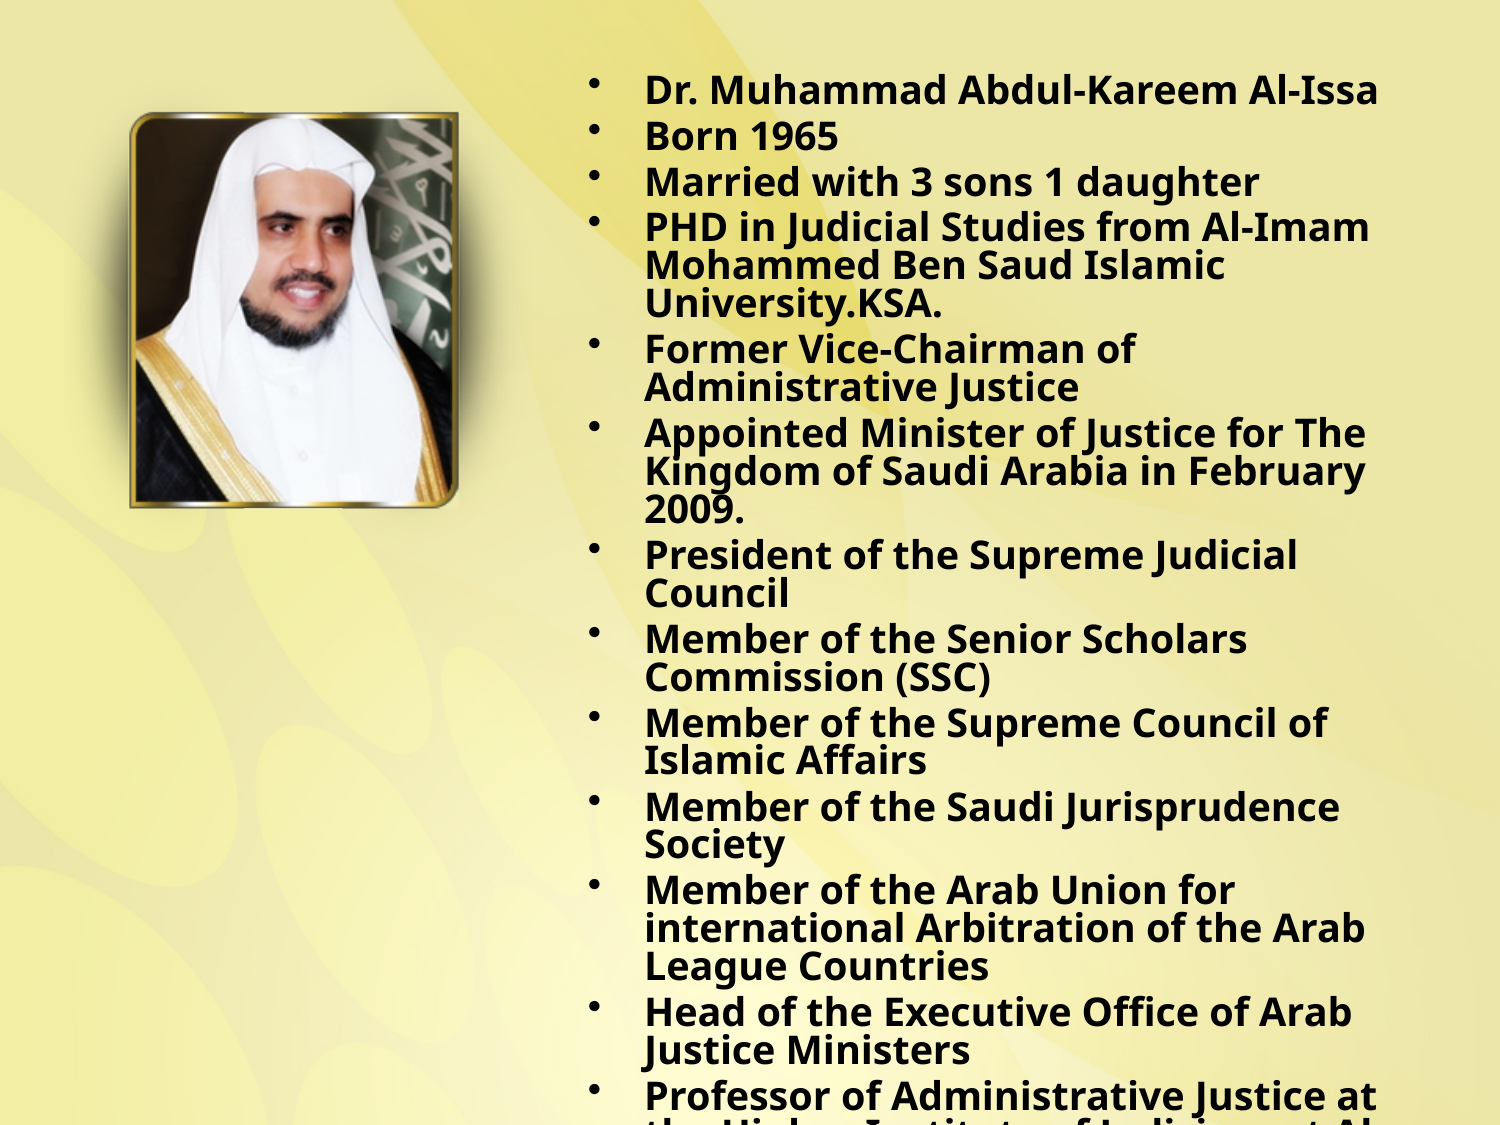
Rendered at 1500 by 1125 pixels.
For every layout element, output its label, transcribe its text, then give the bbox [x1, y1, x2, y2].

list Dr. Muhammad Abdul-Kareem Al-Issa Born 1965 Married with 3 sons 1 daughter PHD in Judicial Studies from Al-Imam Mohammed Ben Saud Islamic University.KSA. Former Vice-Chairman of Administrative Justice Appointed Minister of Justice for The Kingdom of Saudi Arabia in February 2009. President of the Supreme Judicial Council Member of the Senior Scholars Commission (SSC) Member of the Supreme Council of Islamic Affairs Member of the Saudi Jurisprudence Society Member of the Arab Union for international Arbitration of the Arab League Countries Head of the Executive Office of Arab Justice Ministers Professor of Administrative Justice at the Higher Institute of Judiciary at Al-Imam Muhammad Bin Saud Islamic University. Supervised & discussed various academic researches Conducted an abundance of judicial researches . Obtained various local & Inter memberships, Awards, medals and certificates of Appreciation. [572, 66, 1426, 1006]
picture [0, 0, 1500, 1125]
